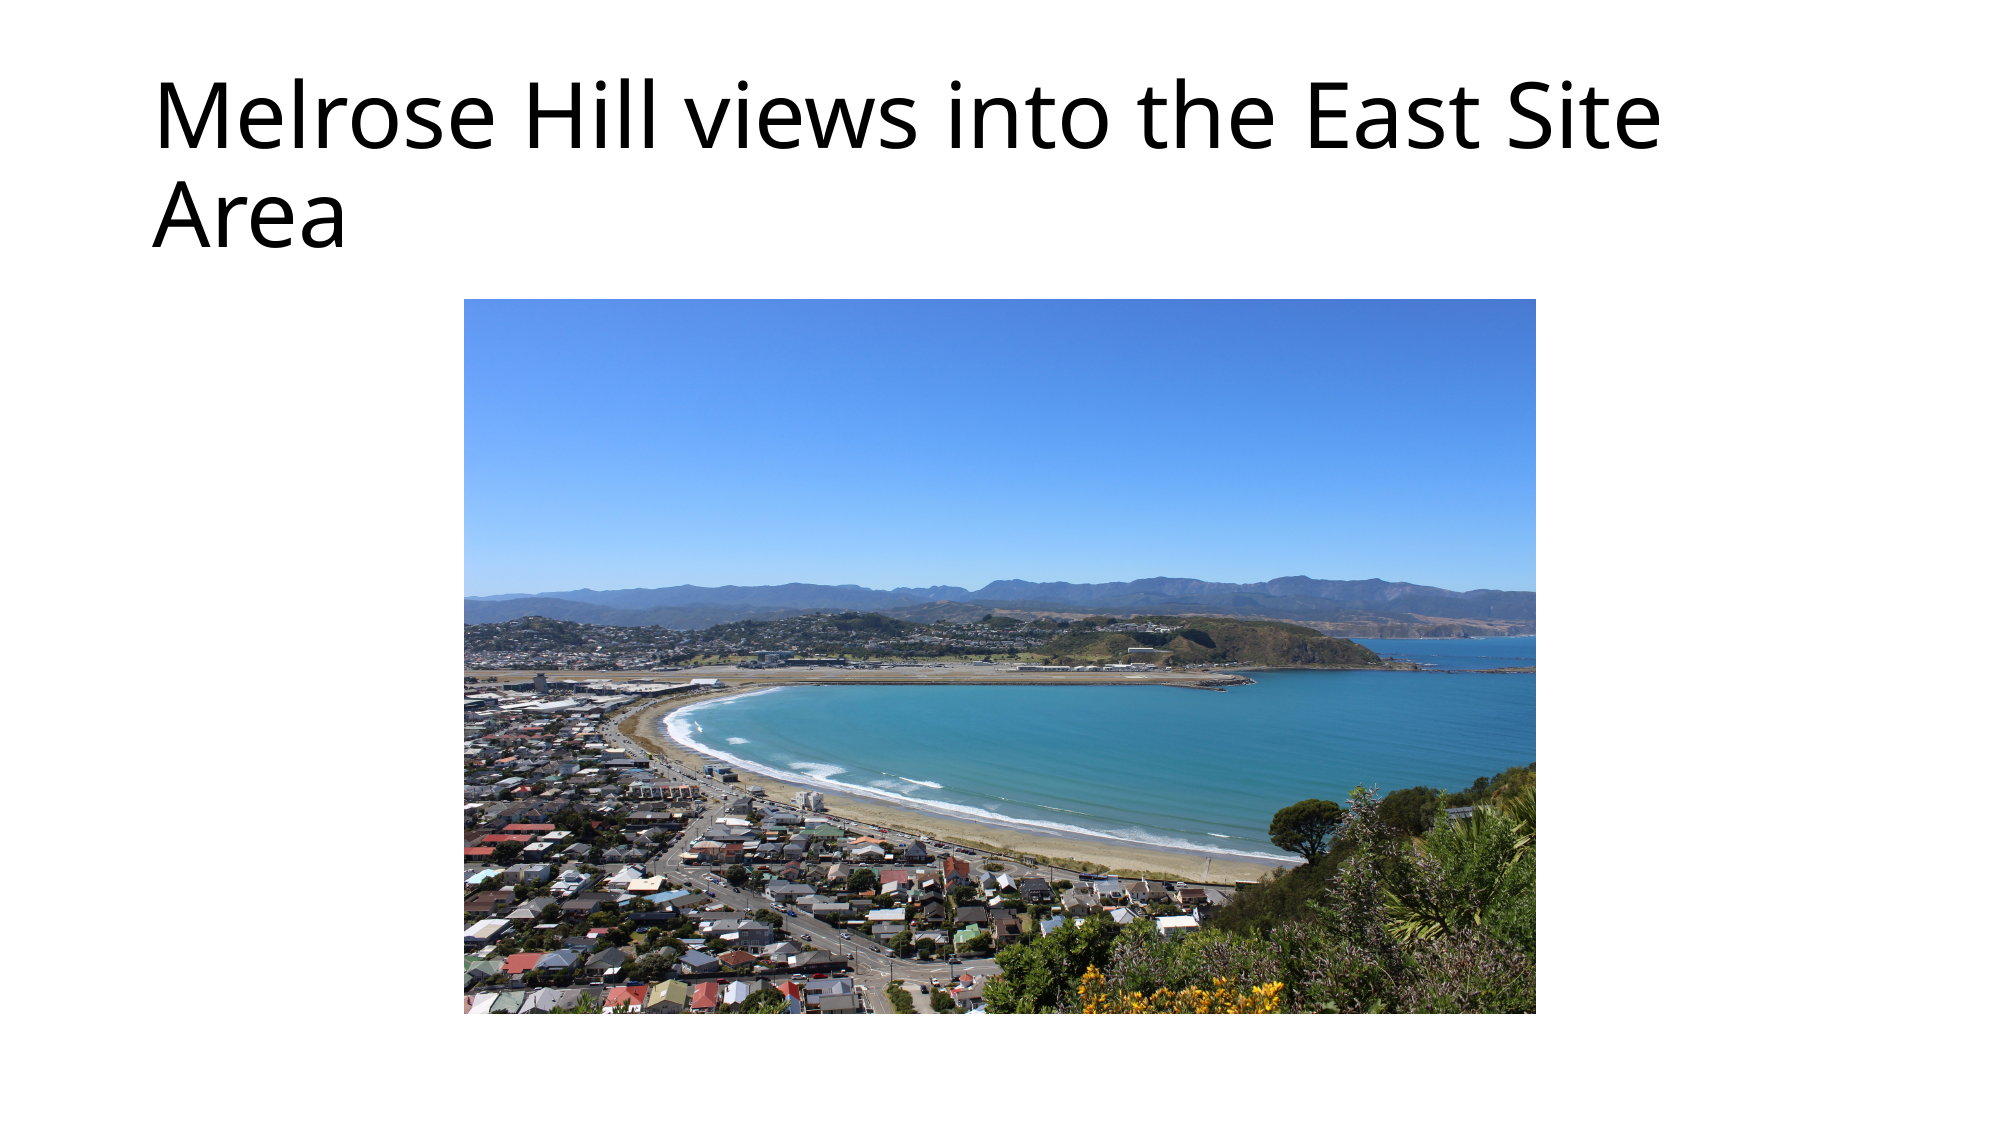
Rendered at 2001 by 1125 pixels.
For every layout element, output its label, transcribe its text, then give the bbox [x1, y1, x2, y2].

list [464, 299, 1536, 1014]
title Melrose Hill views into the East Site Area [137, 59, 1863, 278]
